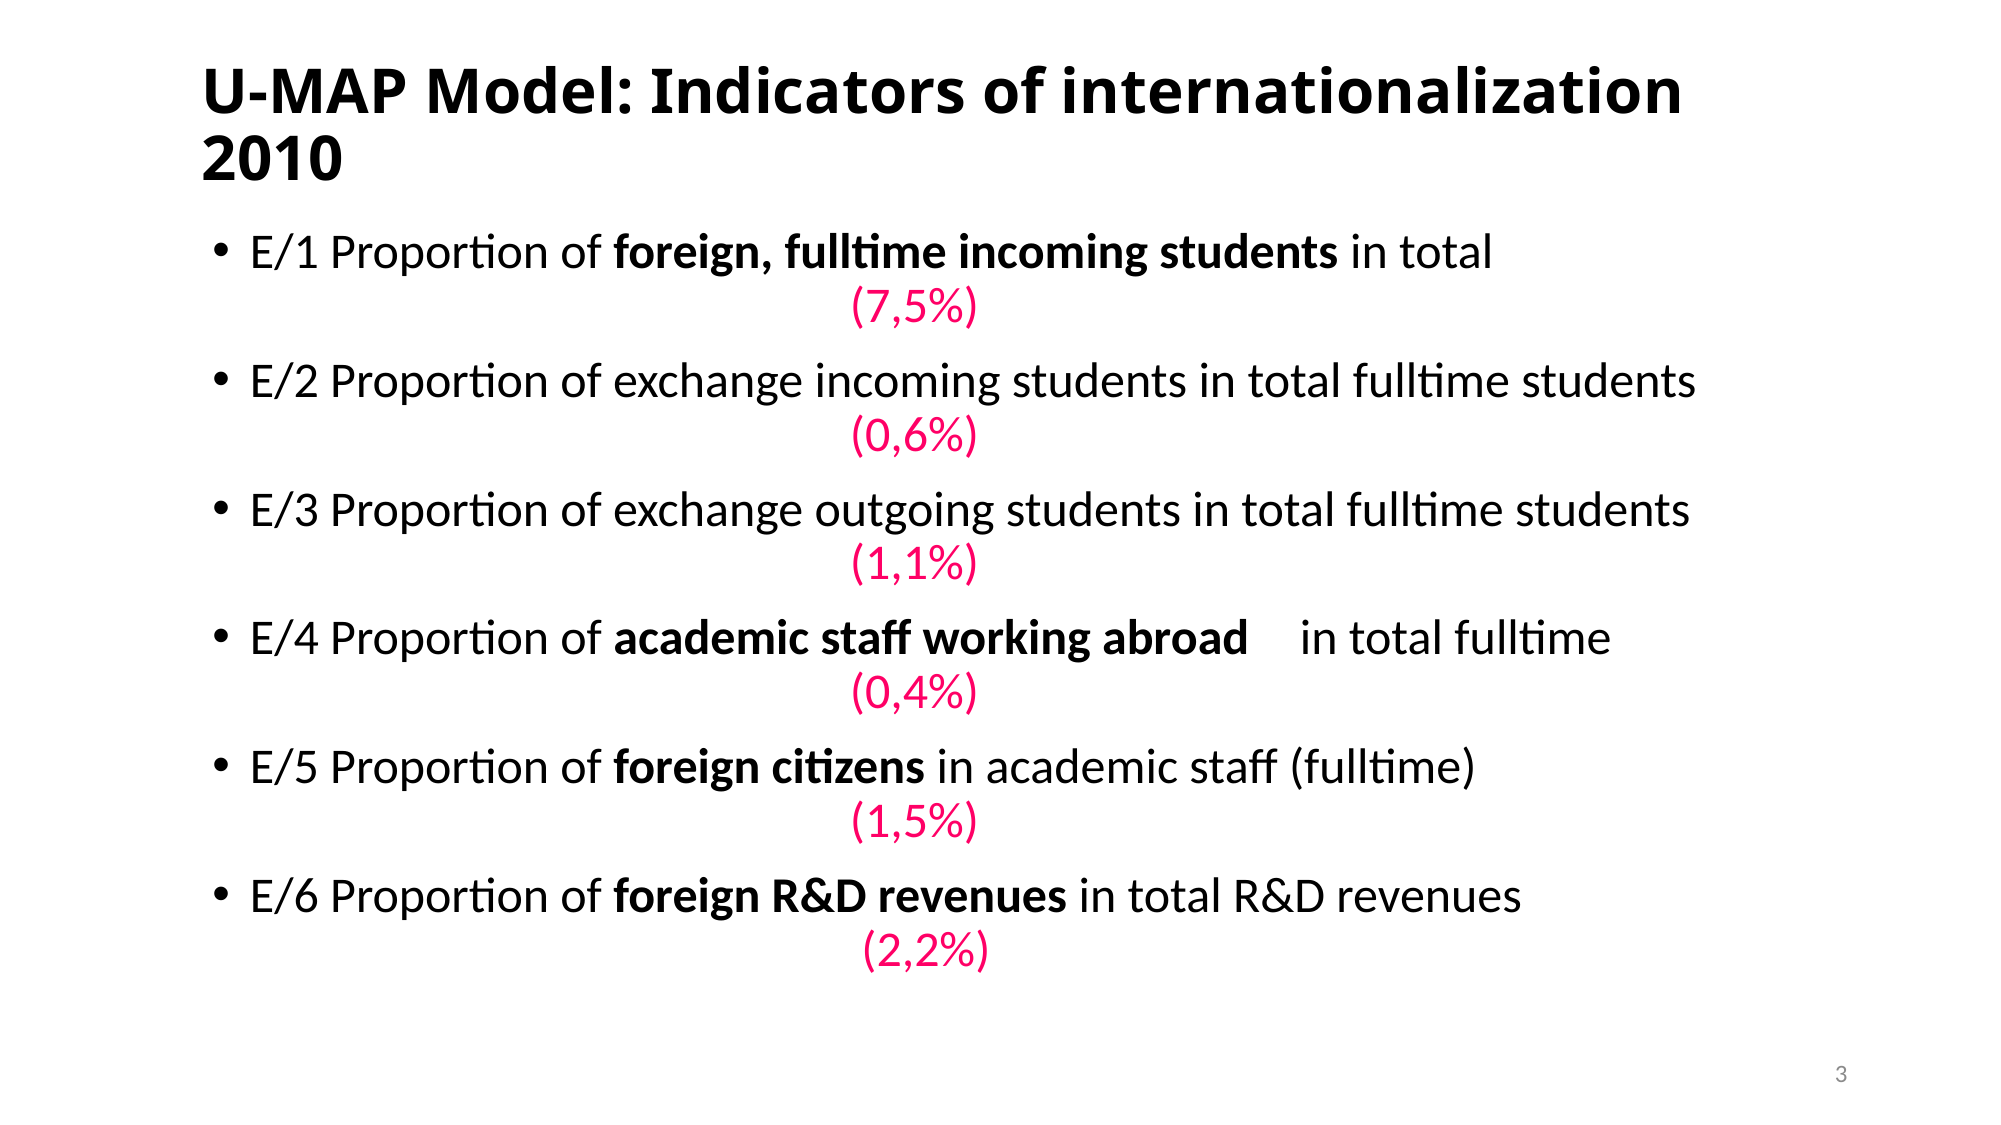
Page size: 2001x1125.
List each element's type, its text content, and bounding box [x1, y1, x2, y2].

list E/1 Proportion of foreign, fulltime incoming students in total (7,5%) E/2 Proportion of exchange incoming students in total fulltime students (0,6%) E/3 Proportion of exchange outgoing students in total fulltime students (1,1%) E/4 Proportion of academic staff working abroad in total fulltime (0,4%) E/5 Proportion of foreign citizens in academic staff (fulltime) (1,5%) E/6 Proportion of foreign R&D revenues in total R&D revenues (2,2%) [197, 217, 1765, 1028]
title U-MAP Model: Indicators of internationalization 2010 [186, 52, 1775, 203]
slide_number 3 [1412, 1042, 1863, 1103]
